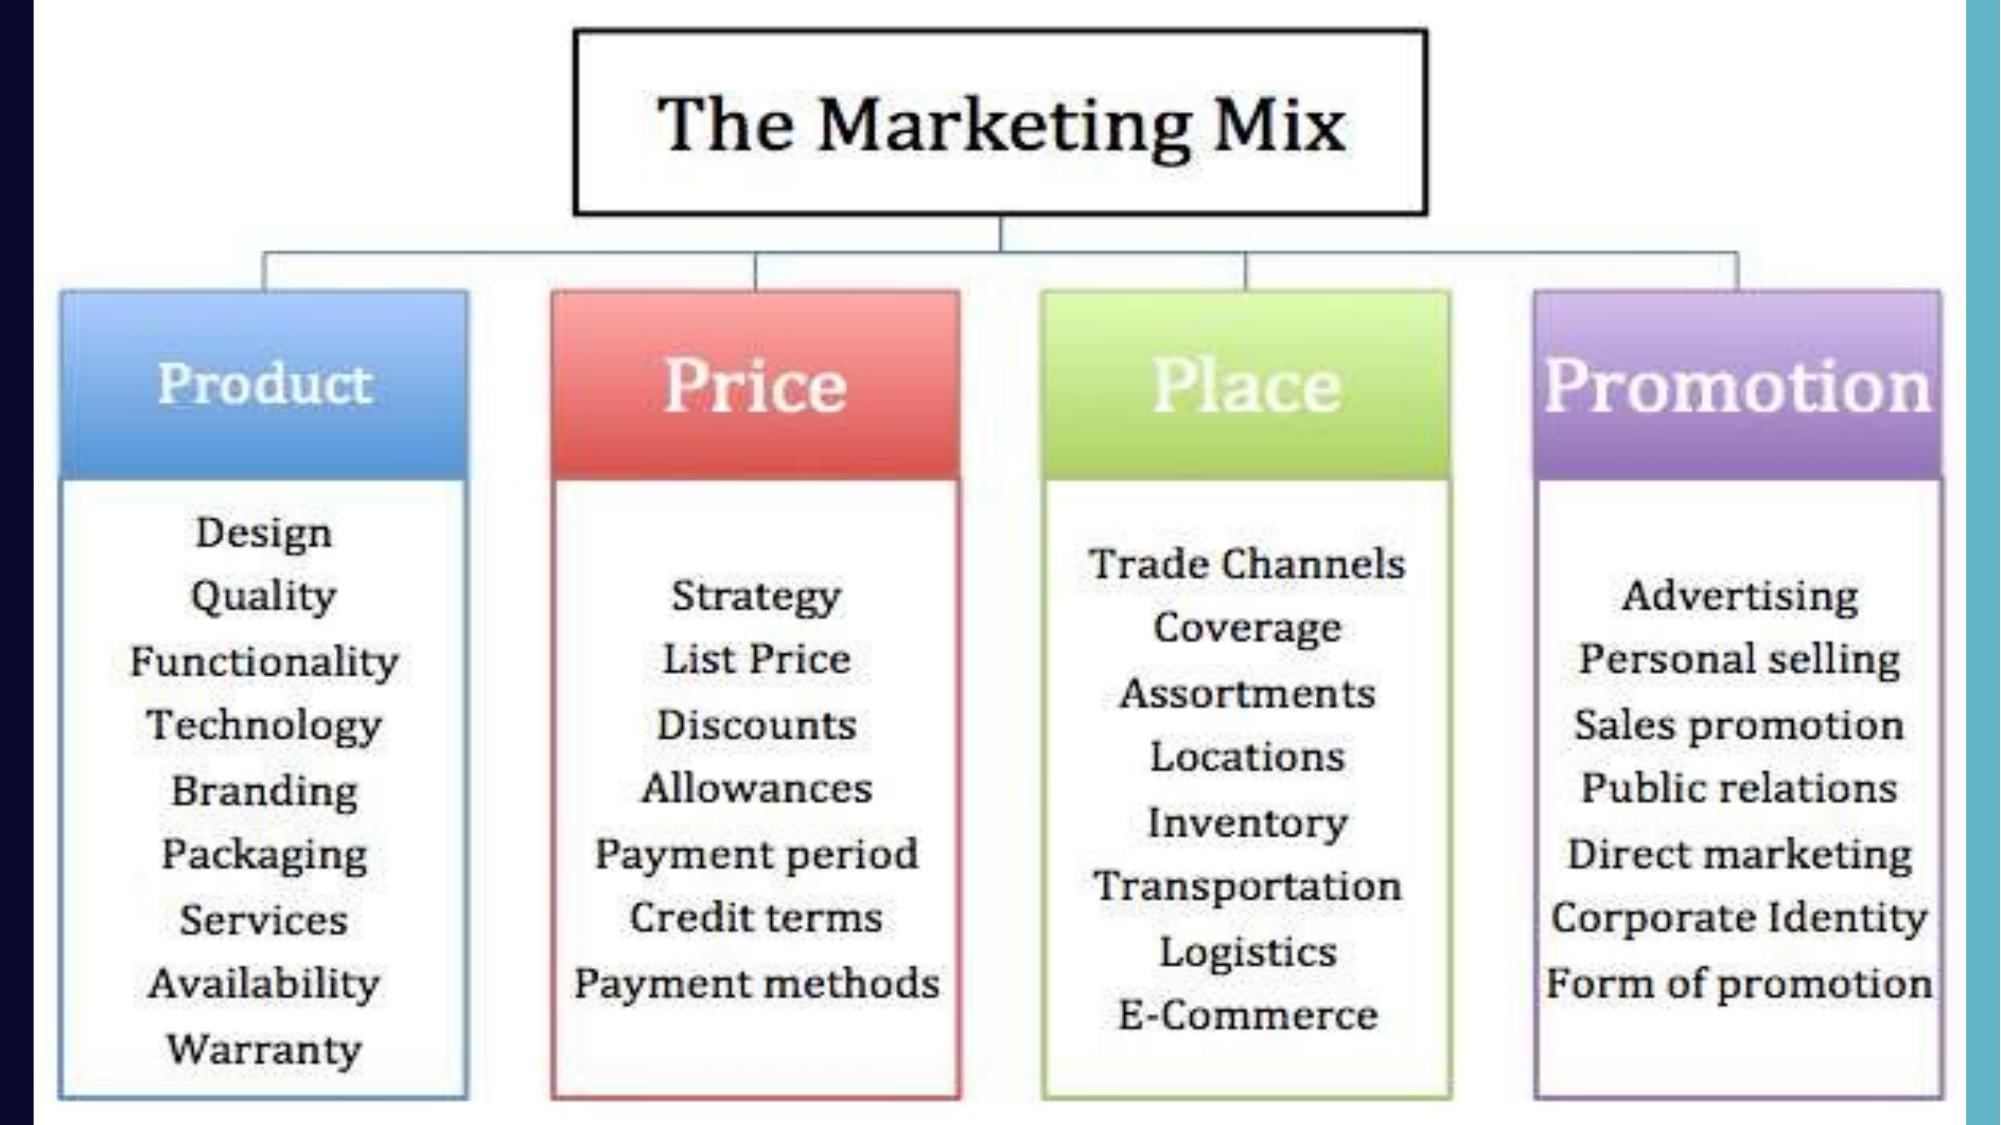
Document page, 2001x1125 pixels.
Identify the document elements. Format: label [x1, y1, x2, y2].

text_box [33, 0, 1967, 1125]
